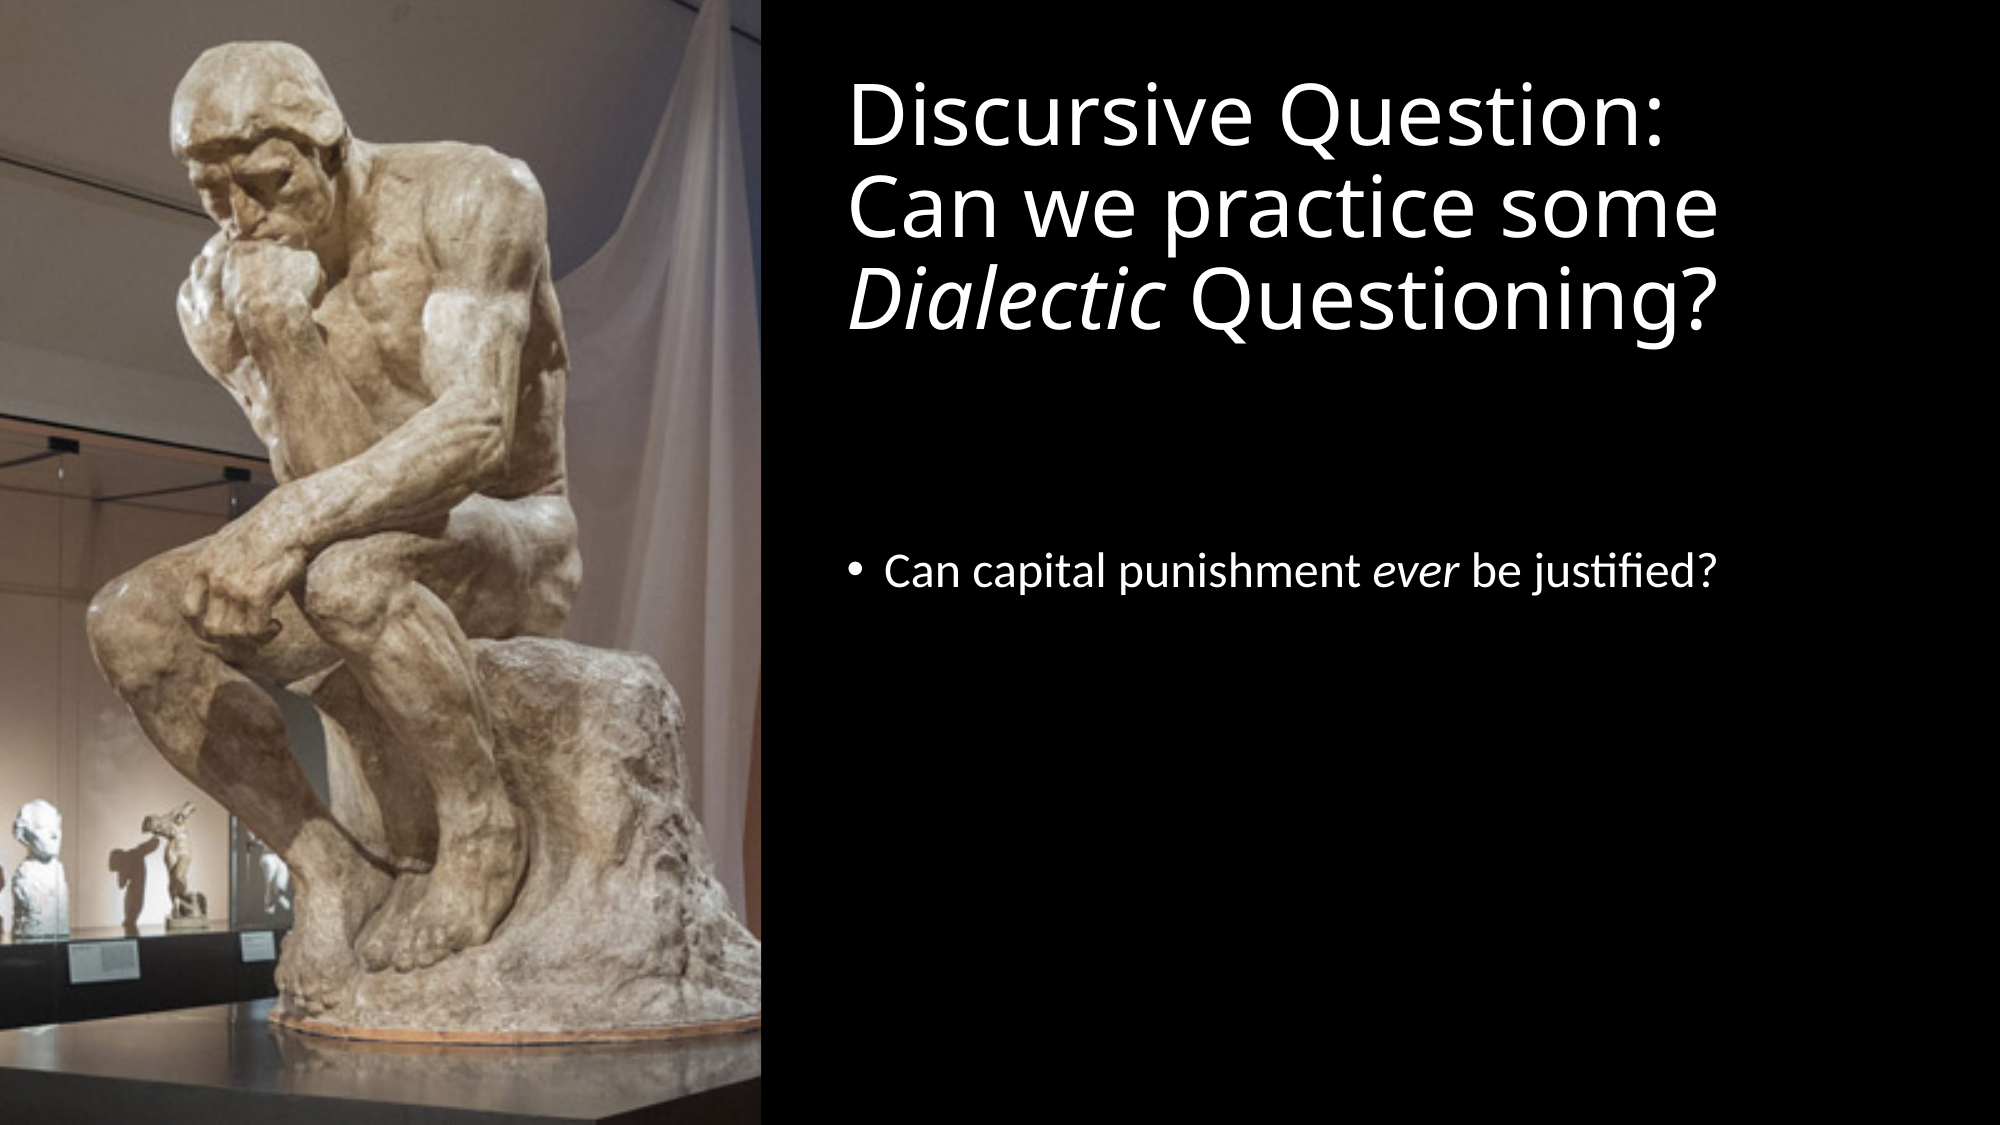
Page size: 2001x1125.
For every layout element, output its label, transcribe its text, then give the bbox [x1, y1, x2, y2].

list Can capital punishment ever be justified? [831, 381, 1845, 1014]
title Discursive Question: Can we practice some Dialectic Questioning? [831, 59, 1845, 360]
picture [0, 0, 762, 1125]
